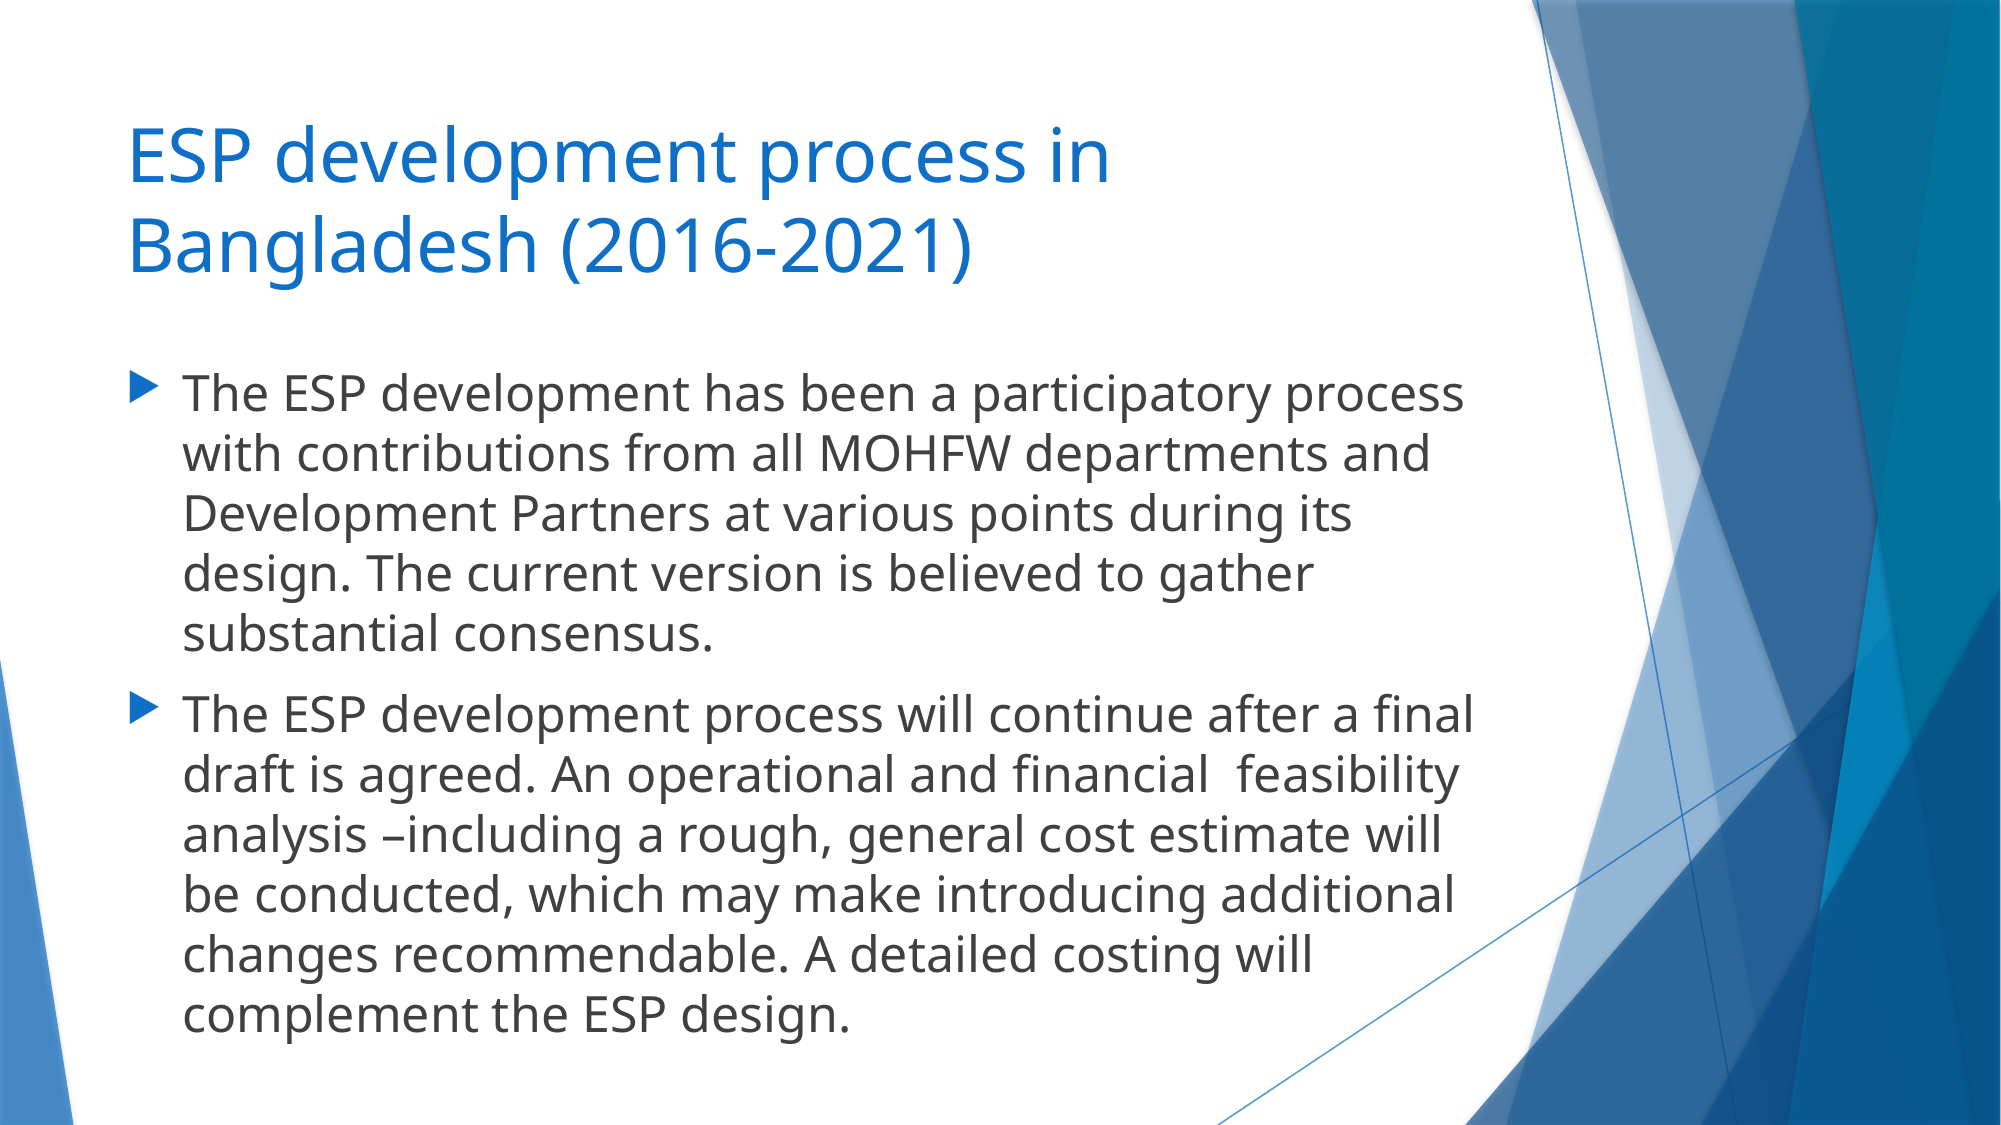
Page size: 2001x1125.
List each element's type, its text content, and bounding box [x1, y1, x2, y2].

list The ESP development has been a participatory process with contributions from all MOHFW departments and Development Partners at various points during its design. The current version is believed to gather substantial consensus. The ESP development process will continue after a final draft is agreed. An operational and financial feasibility analysis –including a rough, general cost estimate will be conducted, which may make introducing additional changes recommendable. A detailed costing will complement the ESP design. [111, 354, 1522, 1066]
title ESP development process in Bangladesh (2016-2021) [111, 99, 1522, 317]
